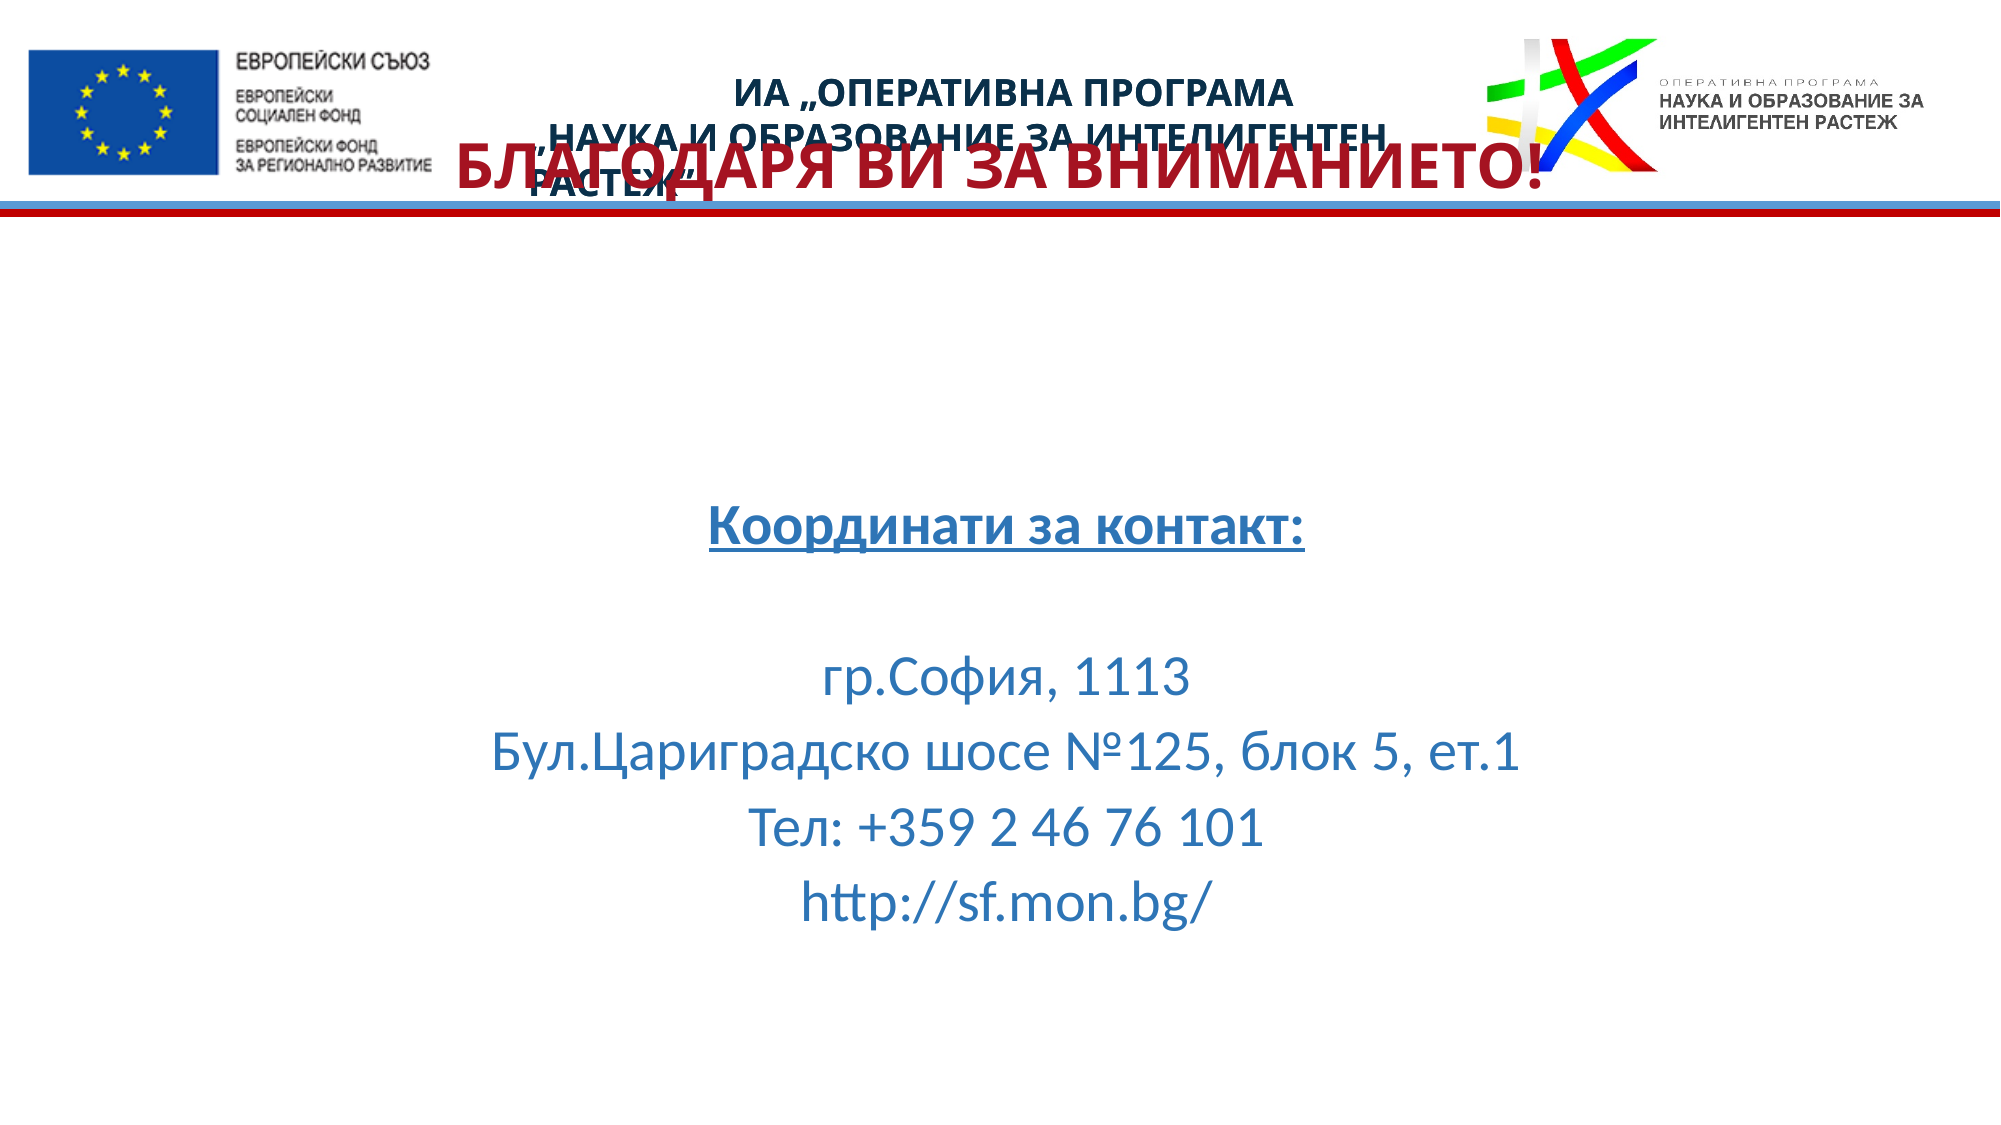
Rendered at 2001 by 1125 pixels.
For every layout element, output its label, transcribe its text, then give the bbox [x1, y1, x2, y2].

picture [1469, 14, 1948, 184]
picture [21, 44, 440, 180]
title Благодаря Ви за вниманието! [137, 59, 1863, 278]
list Координати за контакт: гр.София, 1113 Бул.Цариградско шосе №125, блок 5, ет.1 Тел: +359 2 46 76 101 http://sf.mon.bg/ [37, 404, 1977, 1029]
